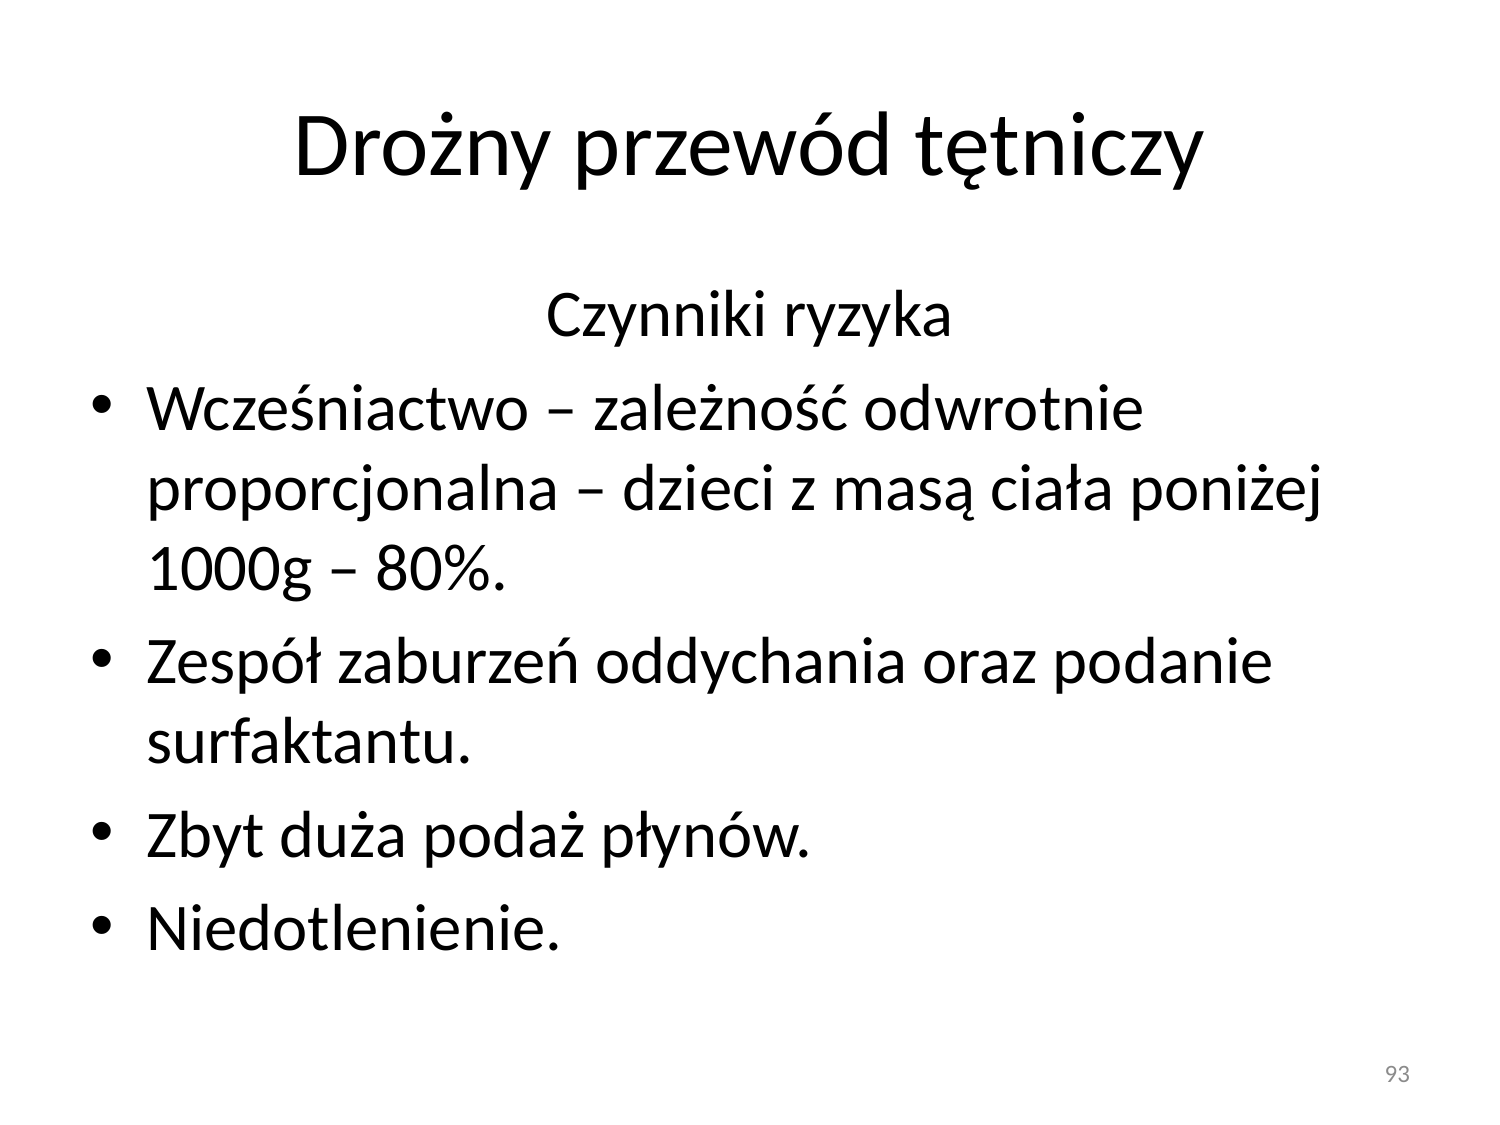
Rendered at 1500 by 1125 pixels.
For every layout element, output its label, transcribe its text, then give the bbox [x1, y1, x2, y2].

list Czynniki ryzyka Wcześniactwo – zależność odwrotnie proporcjonalna – dzieci z masą ciała poniżej 1000g – 80%. Zespół zaburzeń oddychania oraz podanie surfaktantu. Zbyt duża podaż płynów. Niedotlenienie. [75, 262, 1425, 1005]
title Drożny przewód tętniczy [75, 45, 1425, 233]
slide_number 93 [1074, 1042, 1425, 1103]
